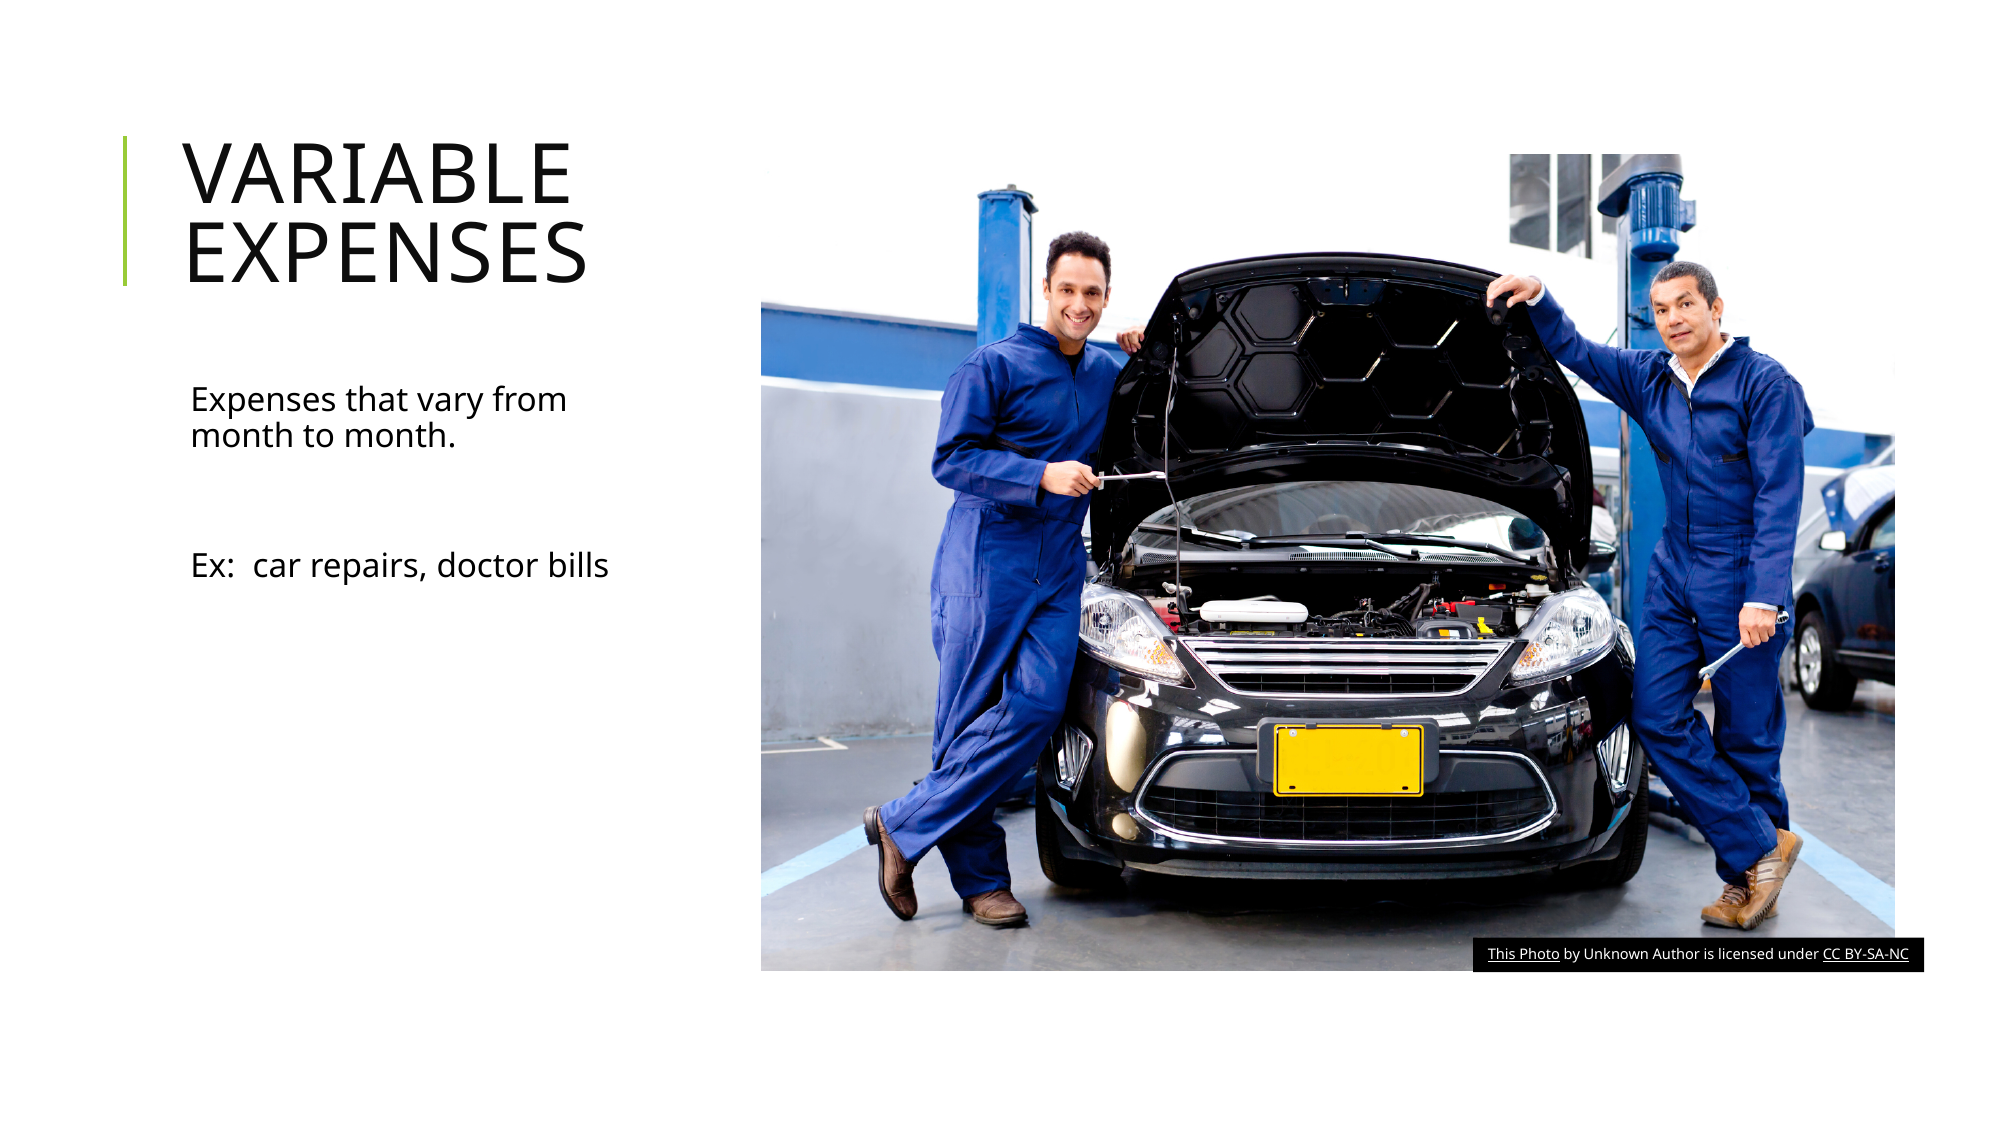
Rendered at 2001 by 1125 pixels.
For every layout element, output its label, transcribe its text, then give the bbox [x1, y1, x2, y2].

title Variable expenses [168, 96, 682, 342]
list Expenses that vary from month to month. Ex: car repairs, doctor bills [168, 375, 682, 1020]
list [761, 154, 1896, 971]
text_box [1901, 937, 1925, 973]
